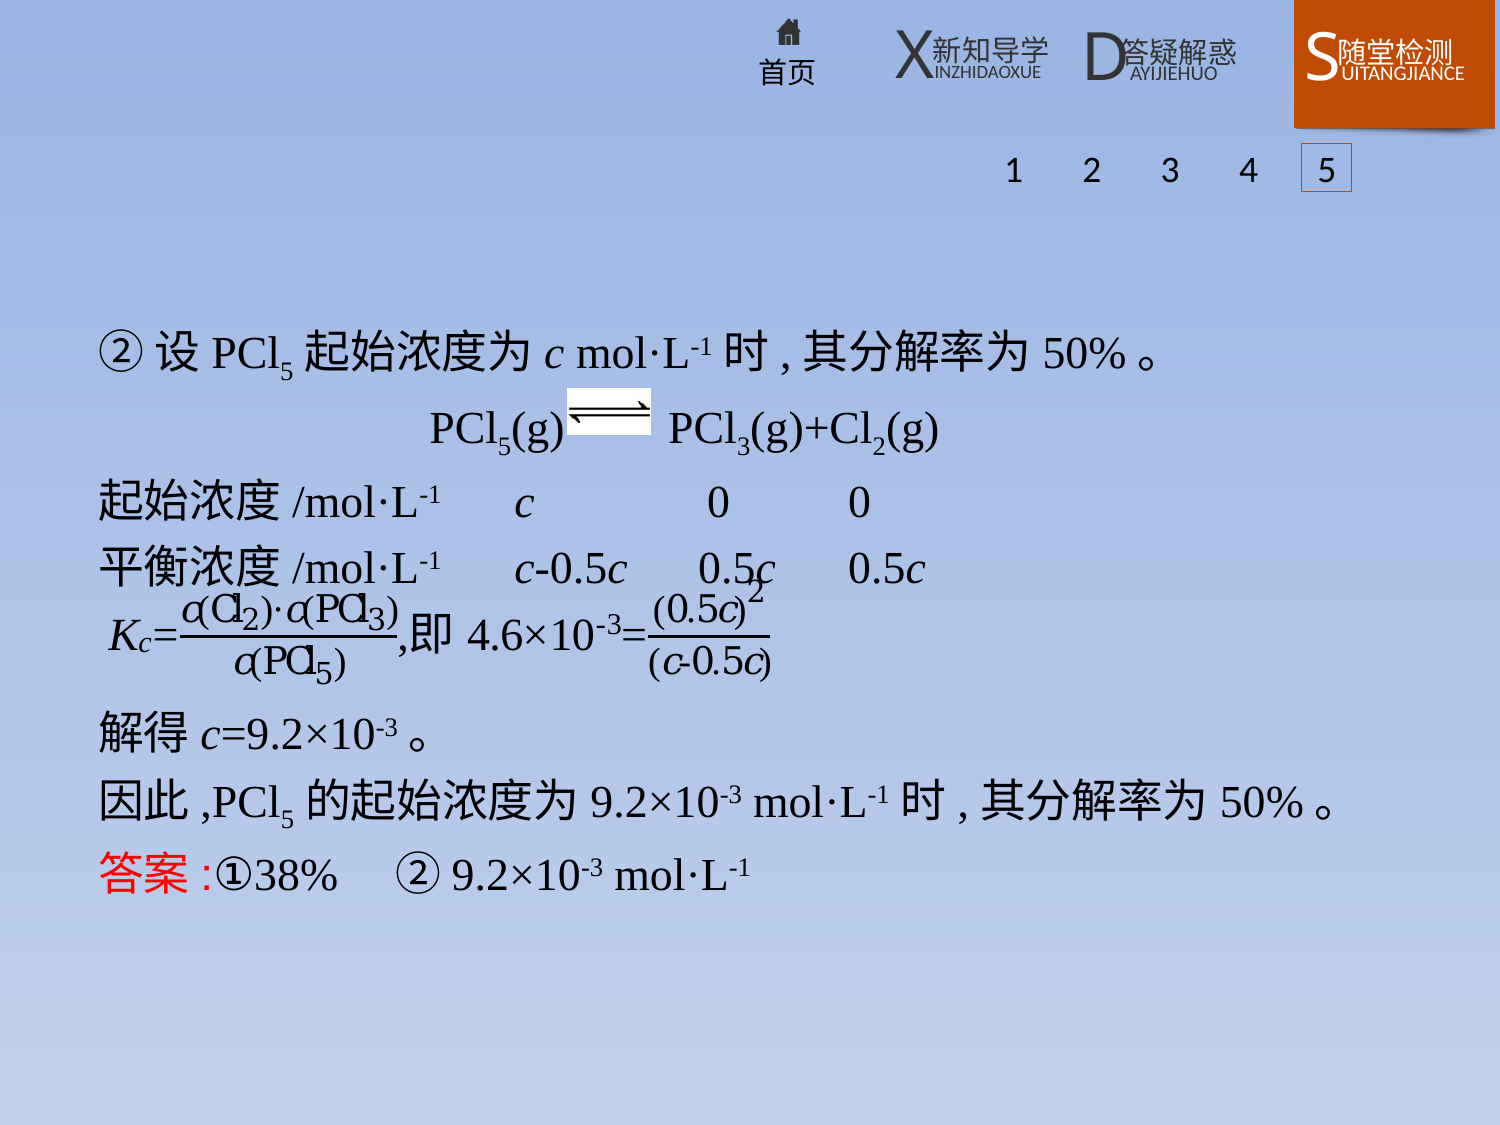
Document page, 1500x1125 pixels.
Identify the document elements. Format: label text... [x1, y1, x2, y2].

text_box ②设PCl5起始浓度为c mol·L-1时,其分解率为50%。 PCl5(g) PCl3(g)+Cl2(g) 起始浓度/mol·L-1 c 0 0 平衡浓度/mol·L-1 c-0.5c 0.5c 0.5c [83, 303, 1417, 601]
text_box 解得c=9.2×10-3。 因此,PCl5的起始浓度为9.2×10-3 mol·L-1时,其分解率为50%。 答案:①38% ②9.2×10-3 mol·L-1 [83, 685, 1417, 908]
text_box 1 2 3 4 5 [989, 137, 1353, 197]
text_box [984, 141, 1039, 193]
picture [1294, 0, 1500, 139]
text_box [1299, 141, 1353, 194]
text_box [1142, 143, 1194, 195]
picture [776, 18, 801, 45]
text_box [107, 578, 1442, 686]
text_box [1063, 143, 1116, 195]
text_box [1222, 143, 1274, 196]
picture [567, 388, 651, 435]
